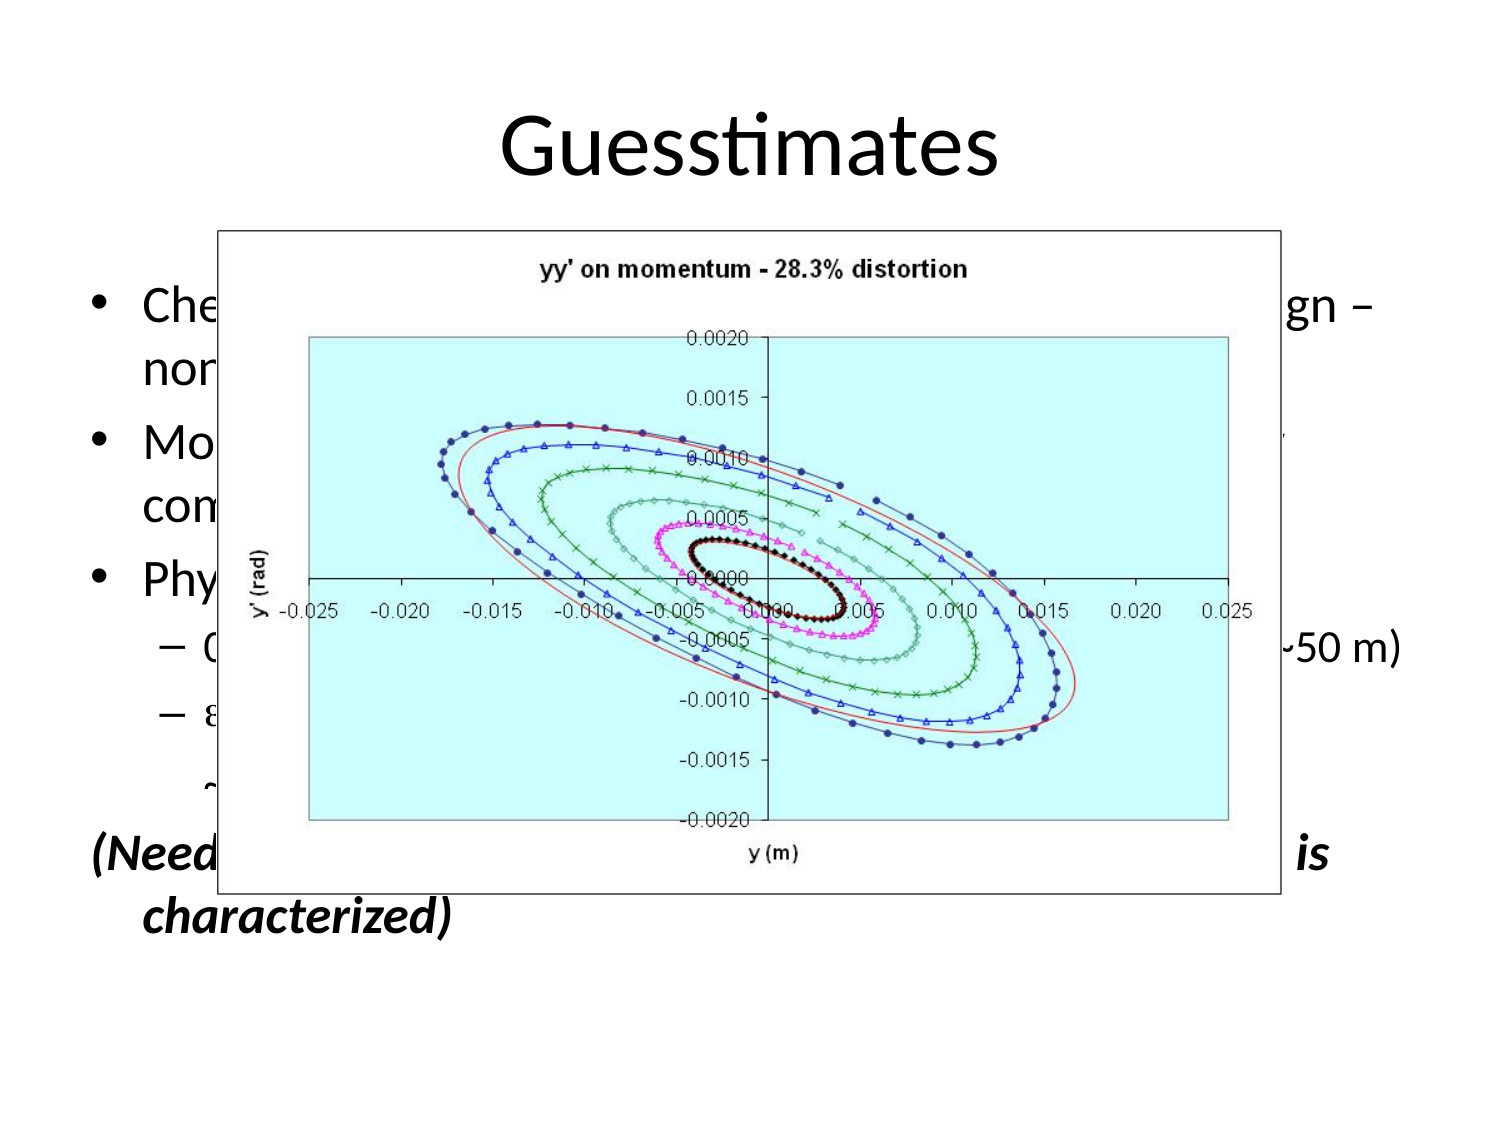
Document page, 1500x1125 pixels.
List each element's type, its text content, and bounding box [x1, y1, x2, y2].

picture [216, 229, 1284, 896]
title Guesstimates [75, 45, 1425, 233]
list Checked large-amplitude behavior during system design – nonpathological Momentum Acceptance quite large (assuming energy compression; smaller if on crest/in trough) Physical acceptance ~3” full aperture 0.0375 m amplitude acceptance at max. beam envelope (~50 m) emax ~ (0.0375 m)2/50 m ~ 30 mm-mrad geometric ~6000 mm-mrad normalized (@ 100 MeV) (Need to repeat analysis after beam/target interaction is characterized) [75, 262, 1425, 1005]
